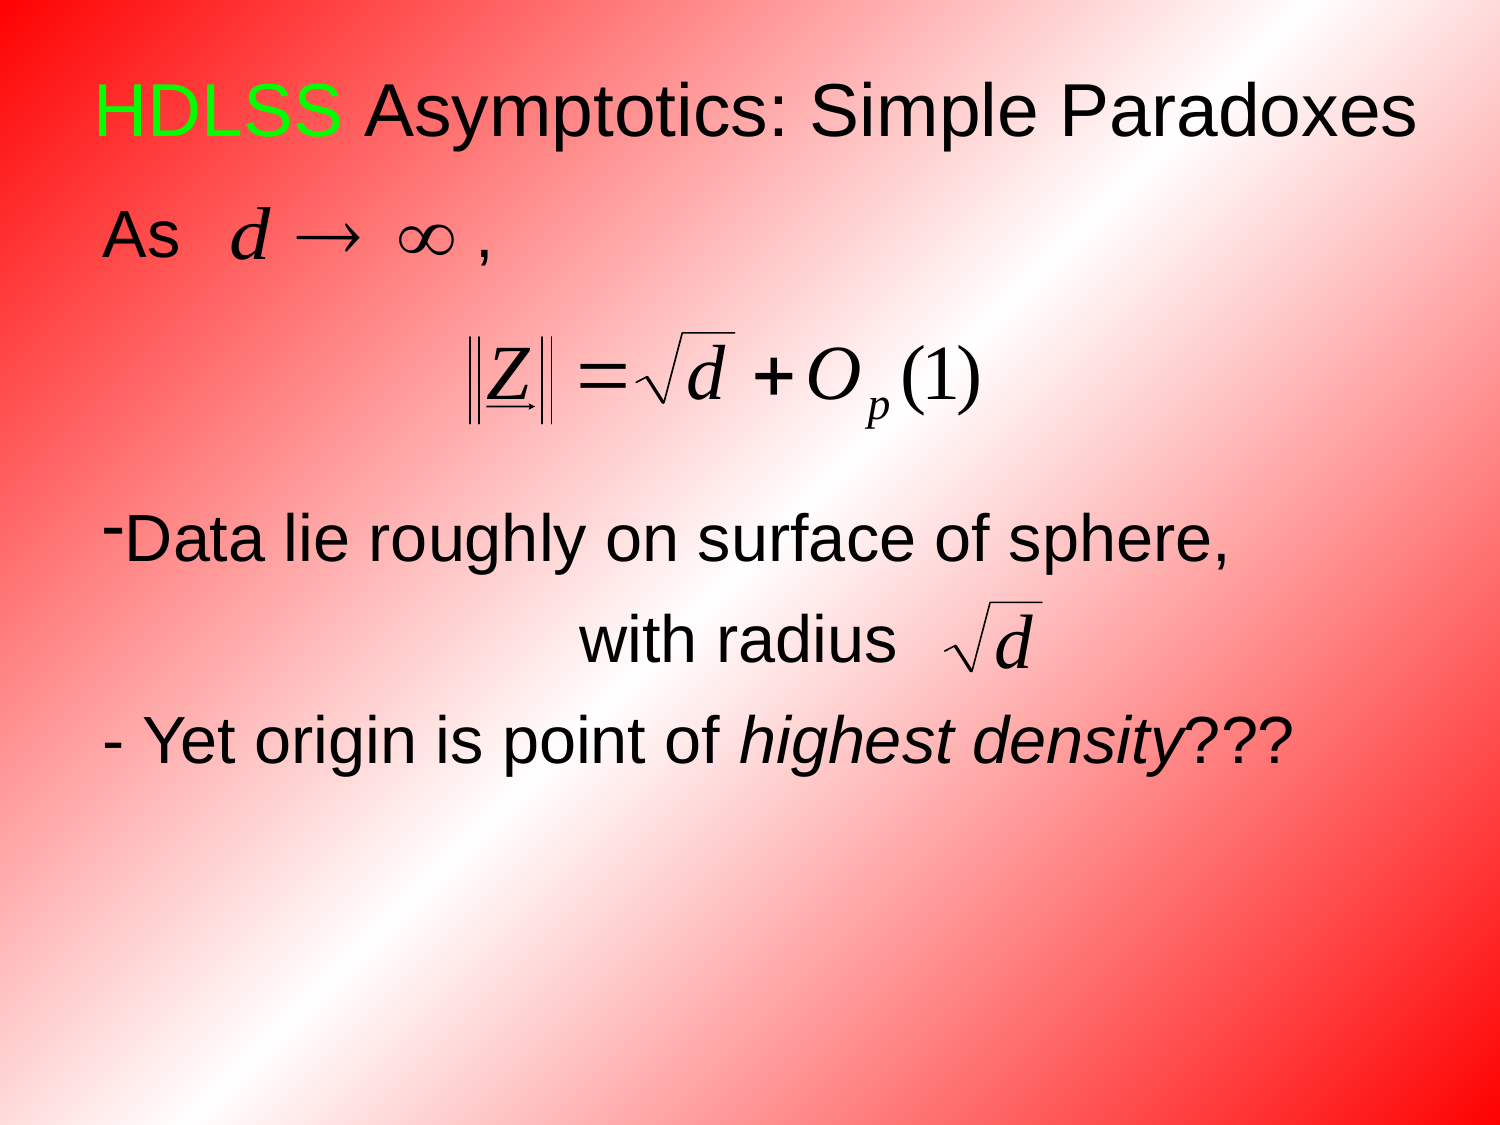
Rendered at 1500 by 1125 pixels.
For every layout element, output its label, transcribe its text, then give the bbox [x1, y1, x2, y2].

list As , Data lie roughly on surface of sphere, with radius - Yet origin is point of highest density??? [87, 174, 1409, 1013]
title HDLSS Asymptotics: Simple Paradoxes [50, 24, 1463, 188]
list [224, 199, 463, 269]
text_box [937, 594, 1051, 682]
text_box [462, 324, 988, 436]
